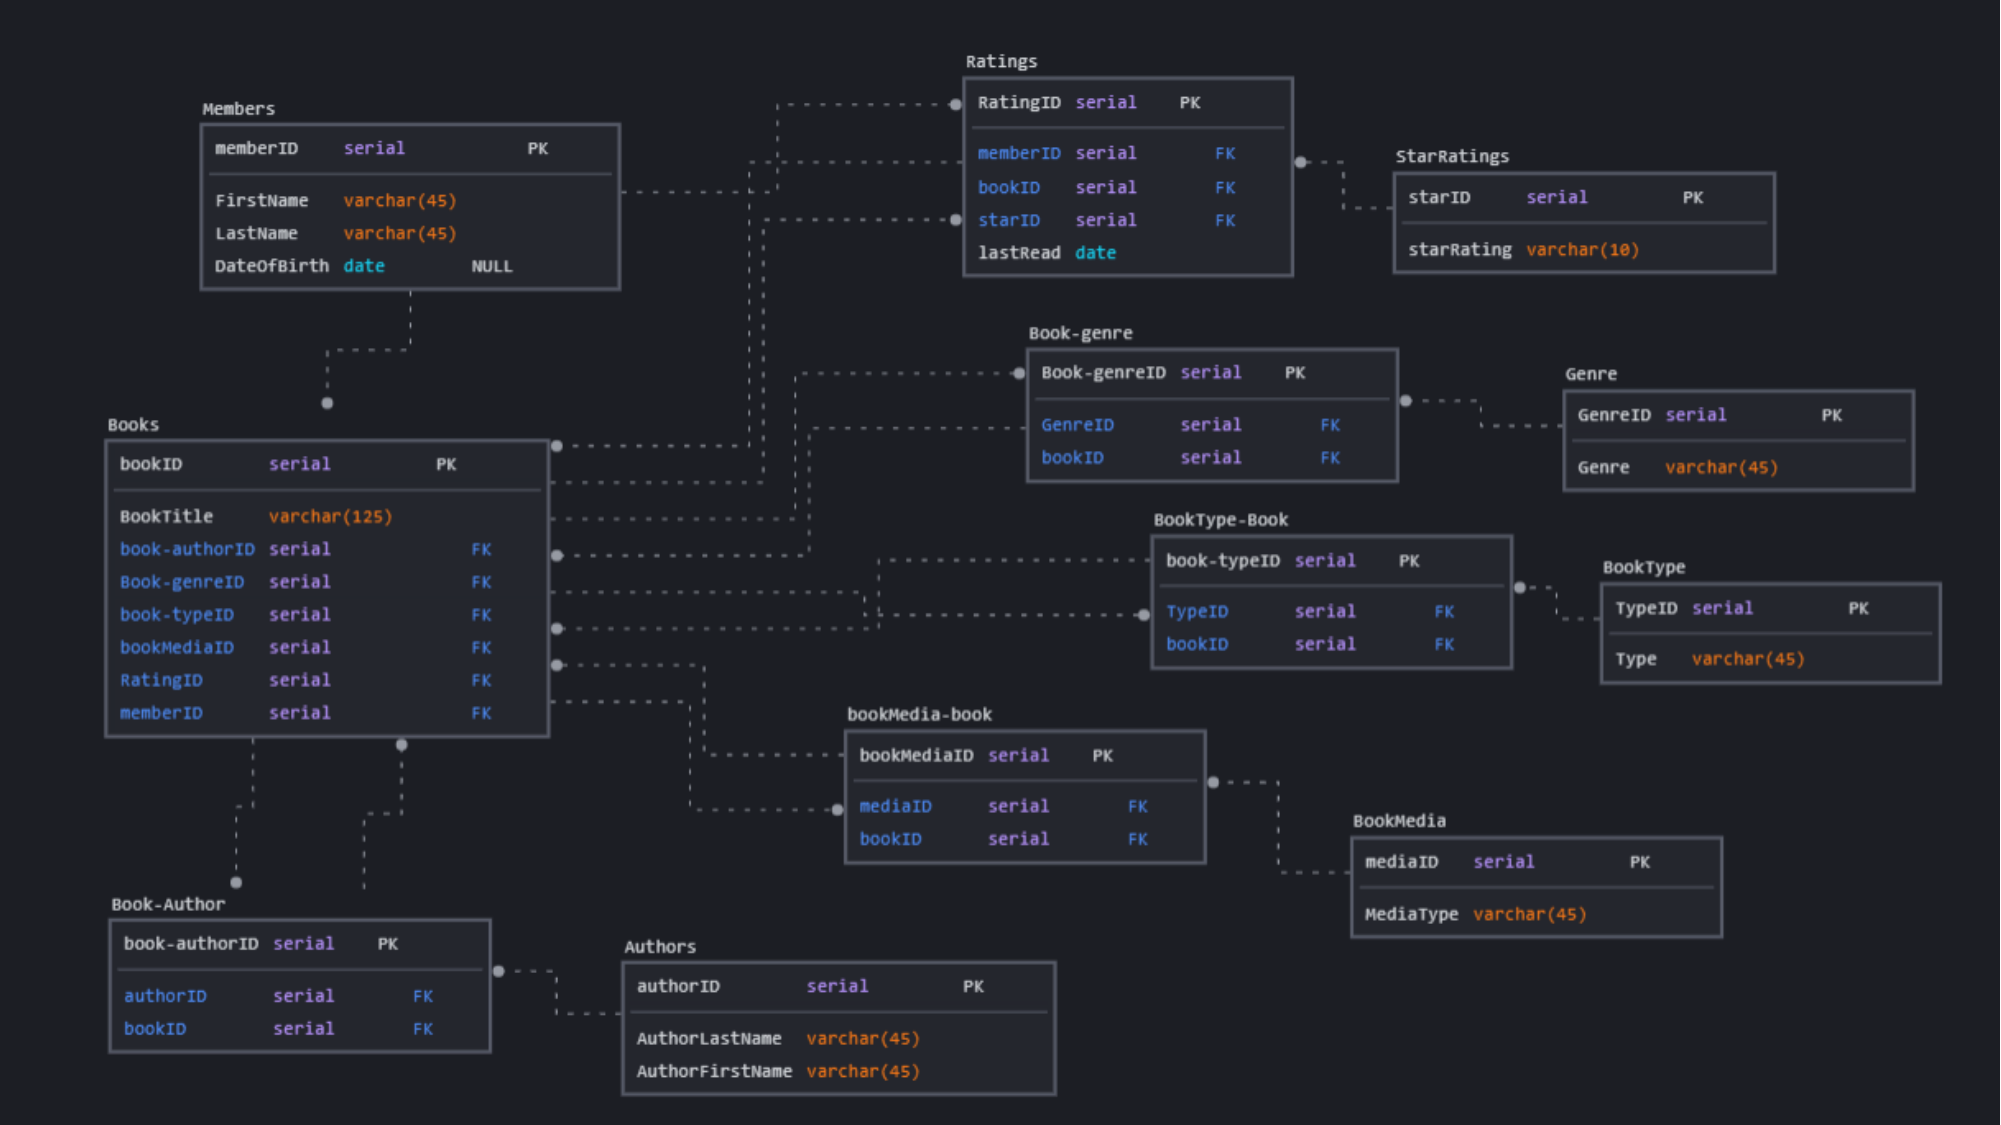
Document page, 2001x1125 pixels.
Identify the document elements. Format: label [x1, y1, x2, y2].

list [0, 0, 2000, 1125]
